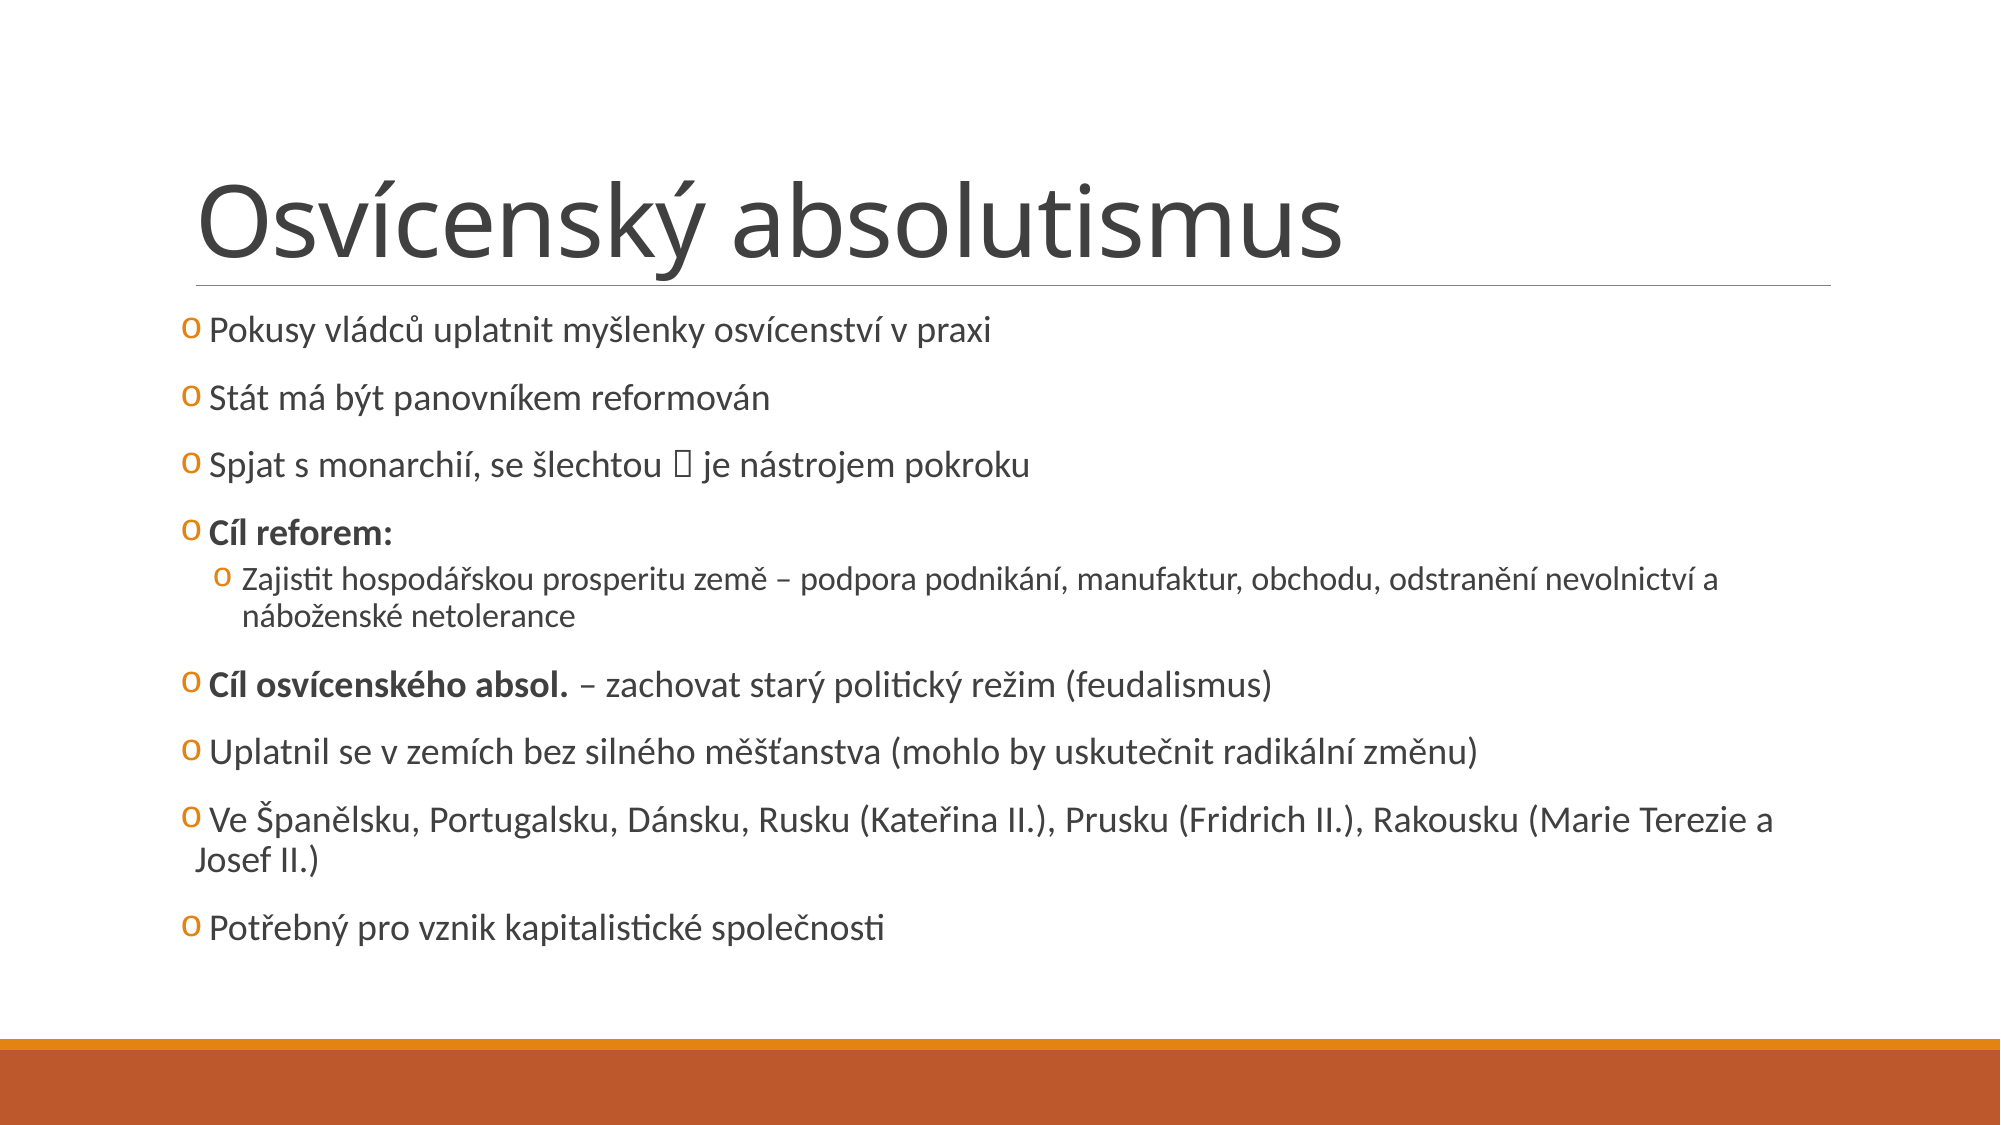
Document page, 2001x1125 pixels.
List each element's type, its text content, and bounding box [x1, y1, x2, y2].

list Pokusy vládců uplatnit myšlenky osvícenství v praxi Stát má být panovníkem reformován Spjat s monarchií, se šlechtou  je nástrojem pokroku Cíl reforem: Zajistit hospodářskou prosperitu země – podpora podnikání, manufaktur, obchodu, odstranění nevolnictví a náboženské netolerance Cíl osvícenského absol. – zachovat starý politický režim (feudalismus) Uplatnil se v zemích bez silného měšťanstva (mohlo by uskutečnit radikální změnu) Ve Španělsku, Portugalsku, Dánsku, Rusku (Kateřina II.), Prusku (Fridrich II.), Rakousku (Marie Terezie a Josef II.) Potřebný pro vznik kapitalistické společnosti [180, 302, 1830, 963]
title Osvícenský absolutismus [180, 47, 1830, 285]
